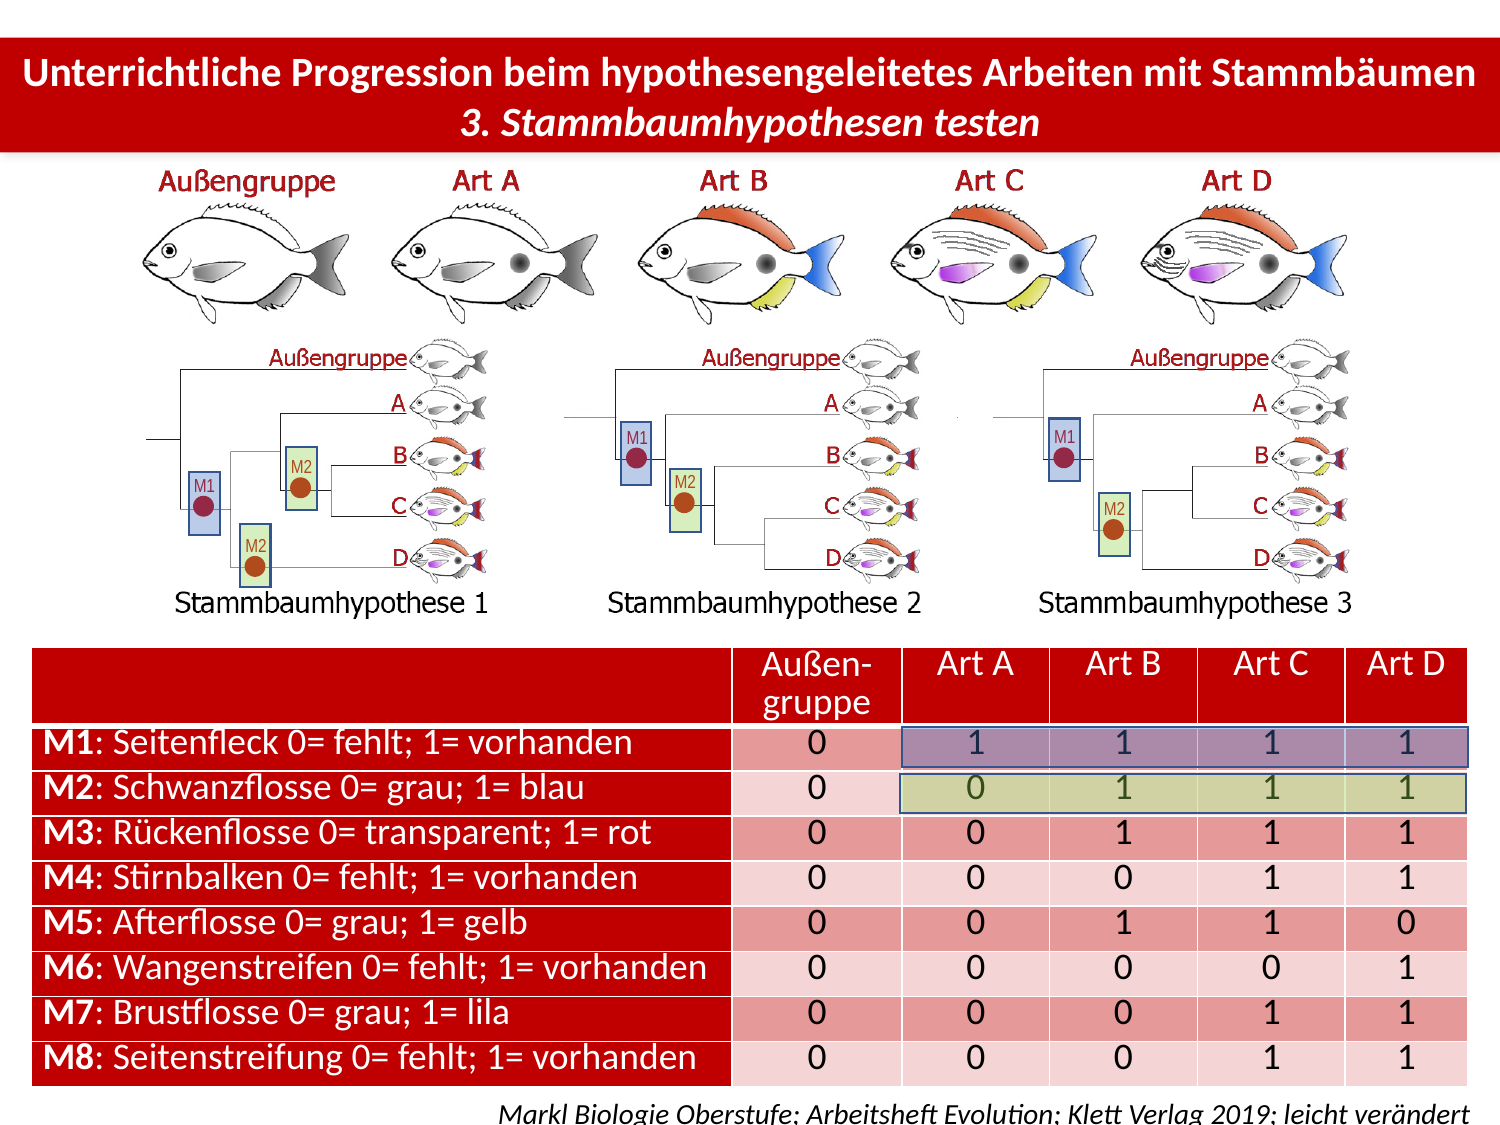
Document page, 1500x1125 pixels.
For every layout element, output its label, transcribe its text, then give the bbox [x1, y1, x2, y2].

table_cell 0 [903, 817, 1049, 860]
table_cell M4: Stirnbalken 0= fehlt; 1= vorhanden [32, 862, 731, 905]
picture [115, 162, 1370, 620]
table_cell 0 [1050, 997, 1197, 1041]
table_cell 0 [903, 952, 1049, 996]
table_cell M1: Seitenfleck 0= fehlt; 1= vorhanden [32, 729, 239, 770]
table_cell 1 [1198, 817, 1344, 860]
table_cell 1 [1346, 952, 1467, 996]
table_cell 0 [903, 907, 1049, 951]
table_cell 0 [733, 1042, 901, 1086]
table_cell 1 [1198, 997, 1344, 1041]
table_cell M6: Wangenstreifen 0= fehlt; 1= vorhanden [32, 952, 731, 996]
table_cell 1 [1198, 907, 1344, 951]
table_cell 0 [733, 862, 901, 905]
table_cell 0 [733, 997, 901, 1041]
table_cell 0 [1346, 907, 1467, 951]
table_cell 1 [1198, 862, 1344, 905]
table_cell 0 [733, 817, 901, 860]
table_cell M5: Afterflosse 0= grau; 1= gelb [32, 907, 731, 951]
table_header [32, 648, 188, 723]
table_cell M8: Seitenstreifung 0= fehlt; 1= vorhanden [32, 1042, 731, 1086]
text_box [188, 418, 1468, 767]
table_cell 0 [903, 997, 1049, 1041]
text_box Markl Biologie Oberstufe; Arbeitsheft Evolution; Klett Verlag 2019; leicht verändert [372, 1087, 1486, 1125]
table_cell 1 [1346, 997, 1467, 1041]
table_cell M7: Brustflosse 0= grau; 1= lila [32, 997, 731, 1041]
table_cell 0 [903, 862, 1049, 905]
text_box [239, 446, 1467, 813]
table_cell 1 [1050, 817, 1197, 860]
table_cell M3: Rückenflosse 0= transparent; 1= rot [32, 817, 731, 860]
table_cell 0 [1050, 952, 1197, 996]
table_cell 0 [733, 952, 901, 996]
table_cell 0 [1050, 862, 1197, 905]
table_cell 1 [1346, 817, 1467, 860]
table_cell 1 [1346, 1042, 1467, 1086]
table_cell 1 [1346, 862, 1467, 905]
table_cell M2: Schwanzflosse 0= grau; 1= blau [32, 772, 731, 815]
table_cell 1 [1198, 1042, 1344, 1086]
table_cell 0 [903, 1042, 1049, 1086]
table_cell 0 [1198, 952, 1344, 996]
table_cell 1 [1050, 907, 1197, 951]
table_cell 0 [1050, 1042, 1197, 1086]
table_cell 0 [733, 907, 901, 951]
text_box Unterrichtliche Progression beim hypothesengeleitetes Arbeiten mit Stammbäumen 3. Stammbaumhypothesen testen [0, 37, 1500, 153]
